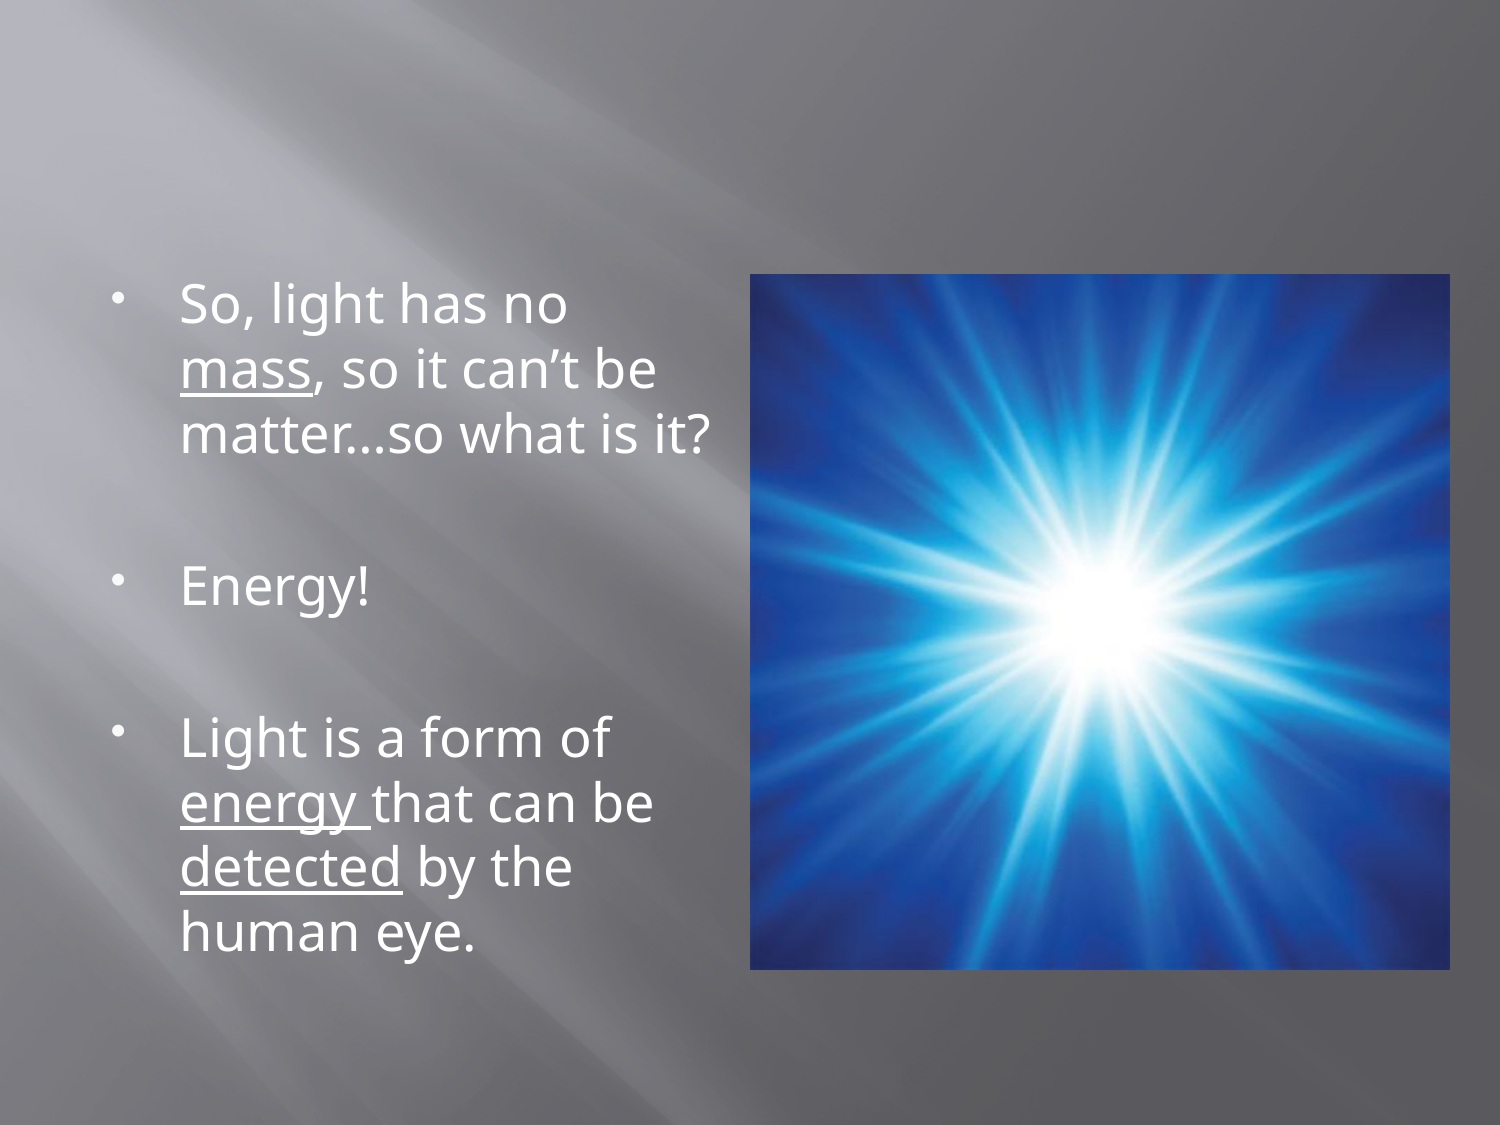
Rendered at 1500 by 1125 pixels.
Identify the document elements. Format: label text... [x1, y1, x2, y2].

list So, light has no mass, so it can’t be matter…so what is it? Energy! Light is a form of energy that can be detected by the human eye. [75, 262, 738, 1005]
picture [749, 274, 1451, 970]
